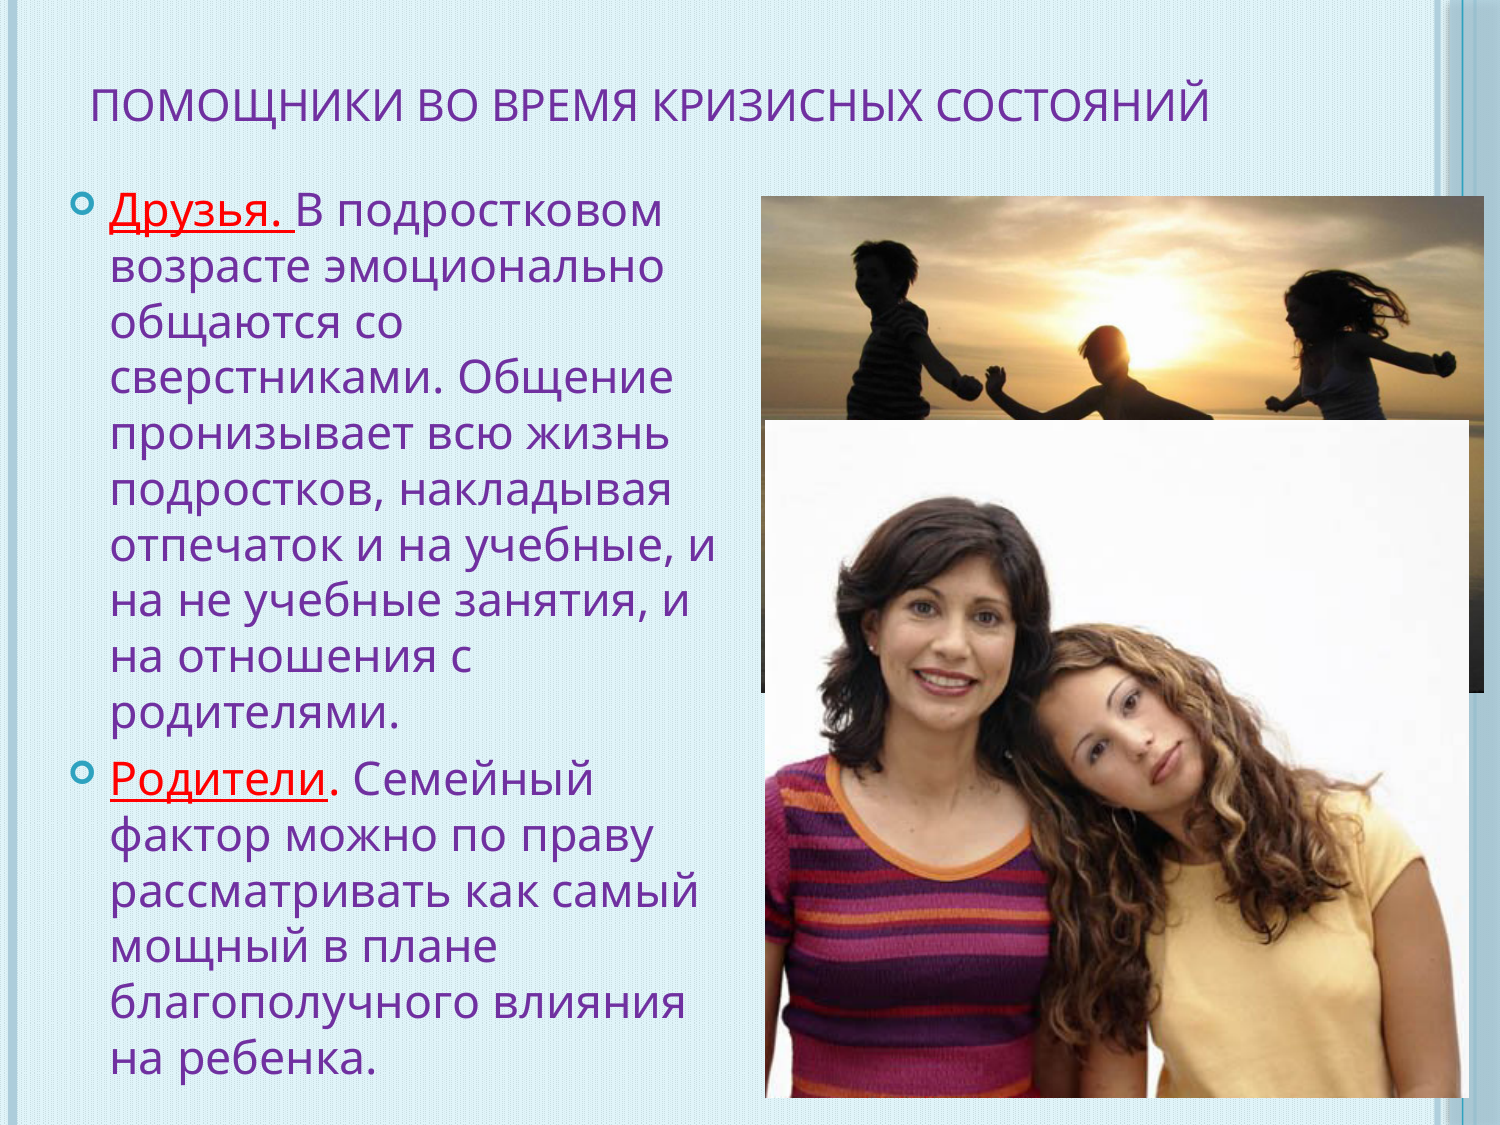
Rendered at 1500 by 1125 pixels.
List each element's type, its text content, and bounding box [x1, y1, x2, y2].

list Друзья. В подростковом возрасте эмоционально общаются со сверстниками. Общение пронизывает всю жизнь подростков, накладывая отпечаток и на учебные, и на не учебные занятия, и на отношения с родителями. Родители. Семейный фактор можно по праву рассматривать как самый мощный в плане благополучного влияния на ребенка. [53, 172, 750, 1094]
picture [761, 195, 1484, 1098]
title Помощники во время кризисных состояний [75, 45, 1300, 138]
